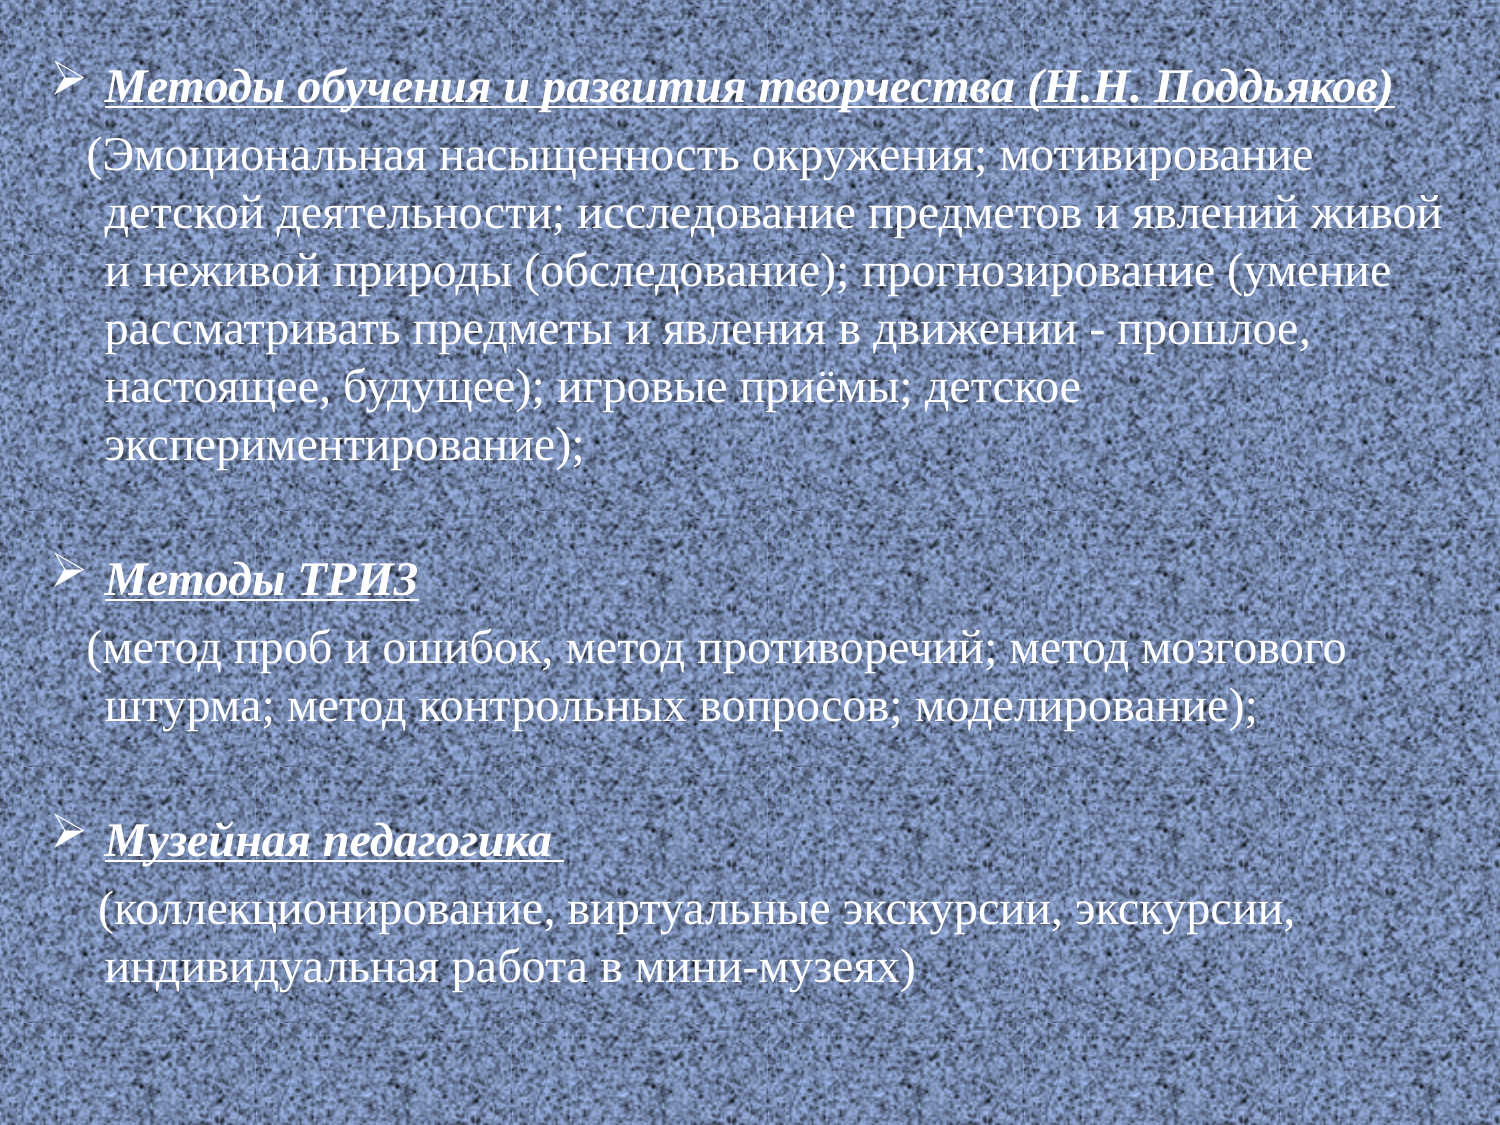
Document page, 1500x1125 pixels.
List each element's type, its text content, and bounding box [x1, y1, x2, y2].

list Методы обучения и развития творчества (Н.Н. Поддьяков) (Эмоциональная насыщенность окружения; мотивирование детской деятельности; исследование предметов и явлений живой и неживой природы (обследование); прогнозирование (умение рассматривать предметы и явления в движении - прошлое, настоящее, будущее); игровые приёмы; детское экспериментирование); Методы ТРИЗ (метод проб и ошибок, метод противоречий; метод мозгового штурма; метод контрольных вопросов; моделирование); Музейная педагогика (коллекционирование, виртуальные экскурсии, экскурсии, индивидуальная работа в мини-музеях) [35, 46, 1477, 1005]
